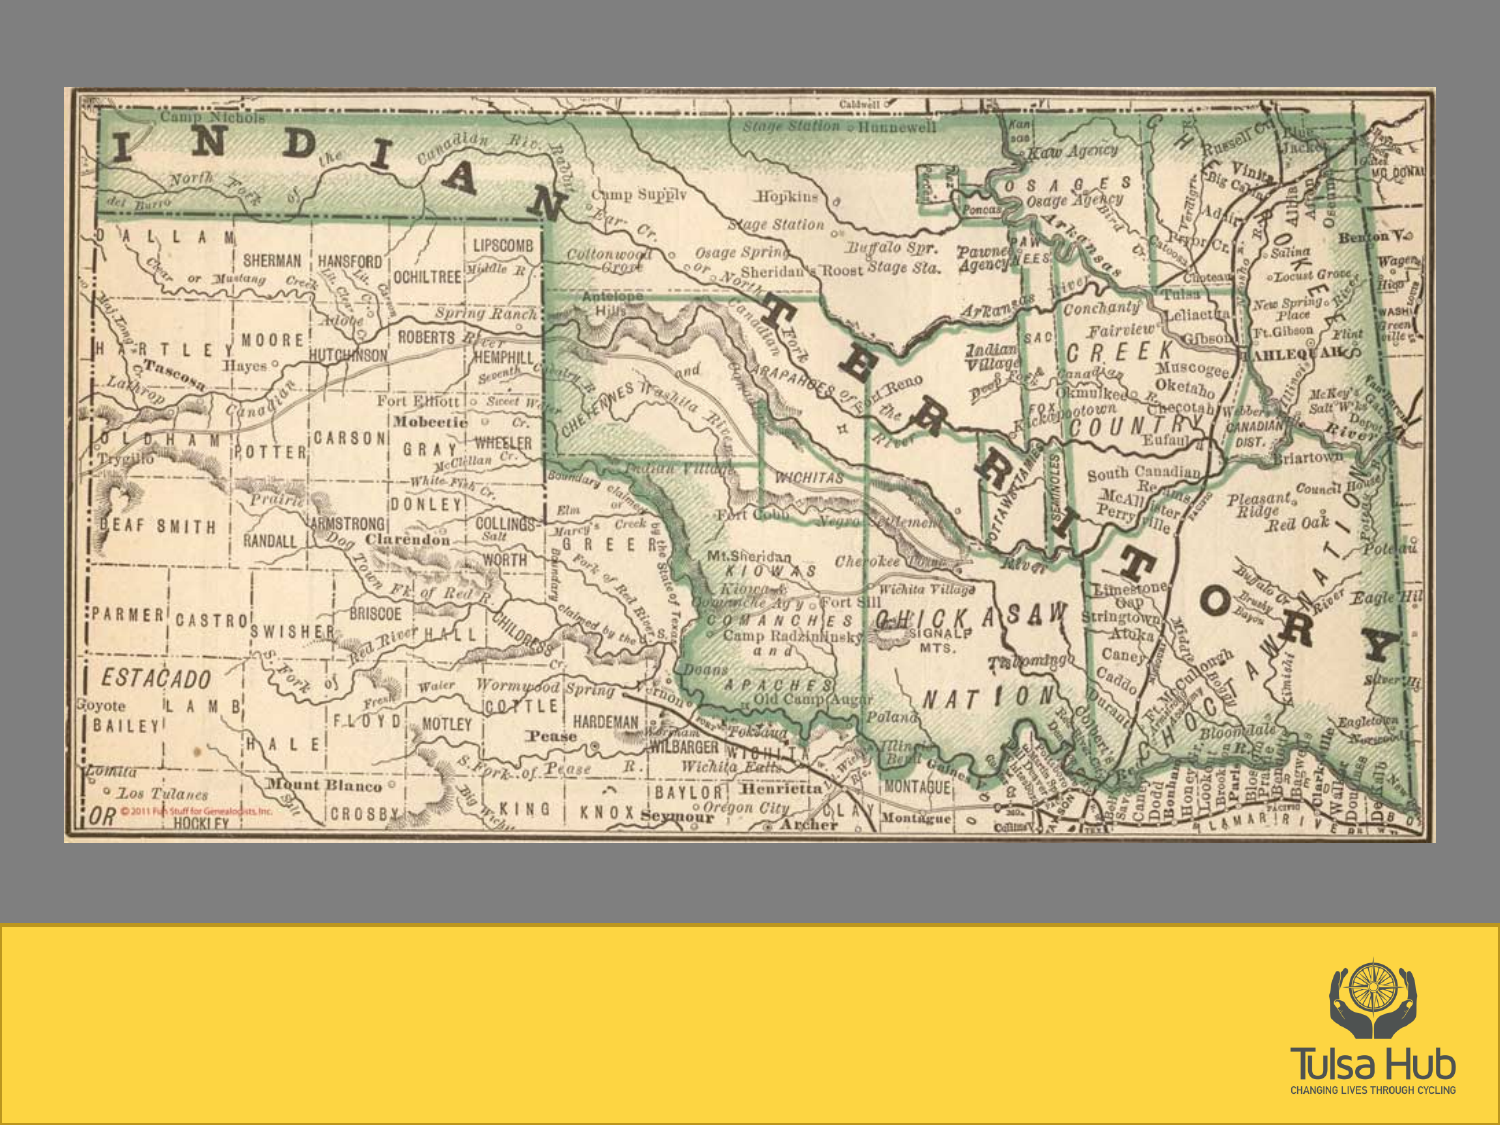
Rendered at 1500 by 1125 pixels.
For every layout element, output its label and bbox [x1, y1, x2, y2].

picture [64, 87, 1436, 843]
picture [1275, 936, 1475, 1114]
